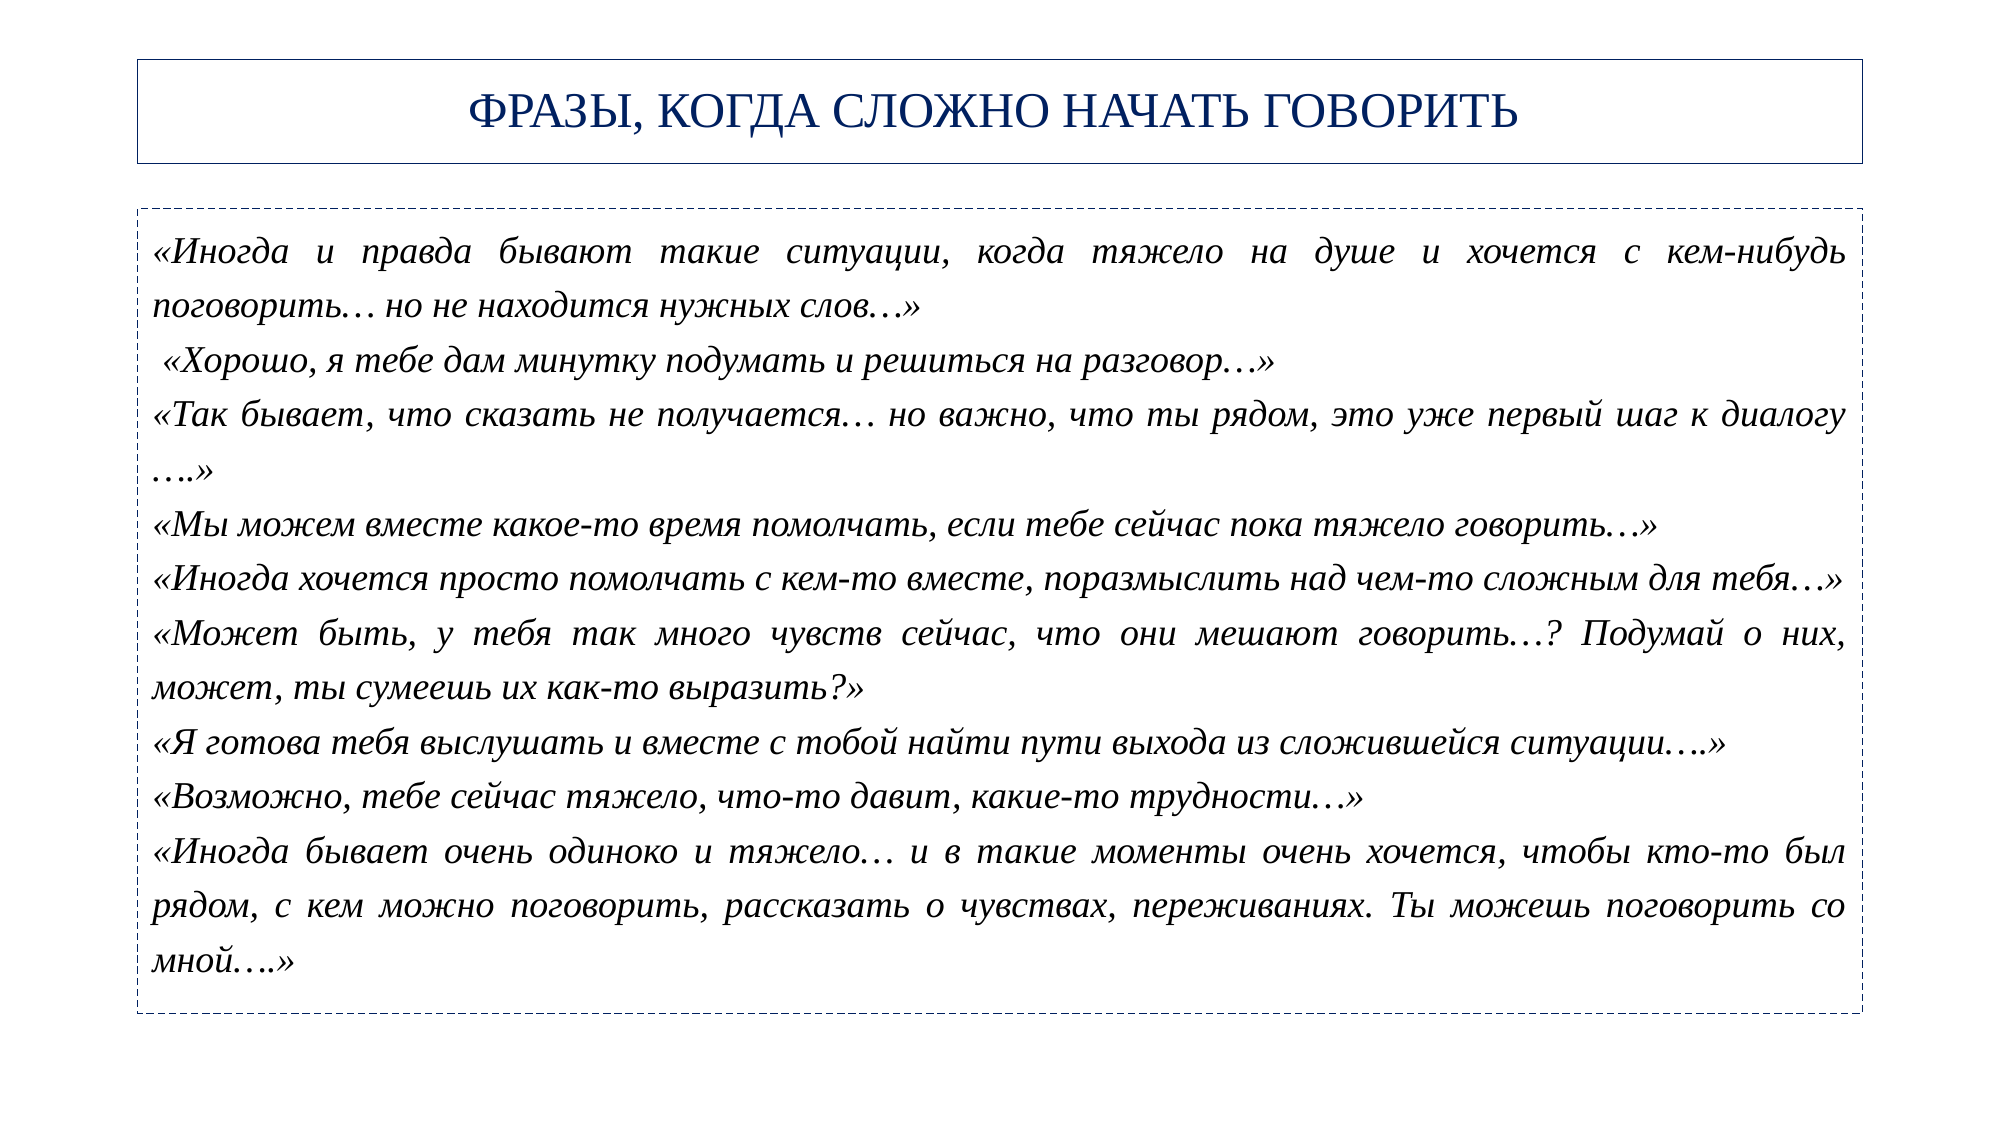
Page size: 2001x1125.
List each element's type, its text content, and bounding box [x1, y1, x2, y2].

title ФРАЗЫ, КОГДА СЛОЖНО НАЧАТЬ ГОВОРИТЬ [137, 59, 1863, 164]
list «Иногда и правда бывают такие ситуации, когда тяжело на душе и хочется с кем-нибудь поговорить… но не находится нужных слов…» «Хорошо, я тебе дам минутку подумать и решиться на разговор…» «Так бывает, что сказать не получается… но важно, что ты рядом, это уже первый шаг к диалогу ….» «Мы можем вместе какое-то время помолчать, если тебе сейчас пока тяжело говорить…» «Иногда хочется просто помолчать с кем-то вместе, поразмыслить над чем-то сложным для тебя…» «Может быть, у тебя так много чувств сейчас, что они мешают говорить…? Подумай о них, может, ты сумеешь их как-то выразить?» «Я готова тебя выслушать и вместе с тобой найти пути выхода из сложившейся ситуации….» «Возможно, тебе сейчас тяжело, что-то давит, какие-то трудности…» «Иногда бывает очень одиноко и тяжело… и в такие моменты очень хочется, чтобы кто-то был рядом, с кем можно поговорить, рассказать о чувствах, переживаниях. Ты можешь поговорить со мной….» [137, 208, 1863, 1014]
